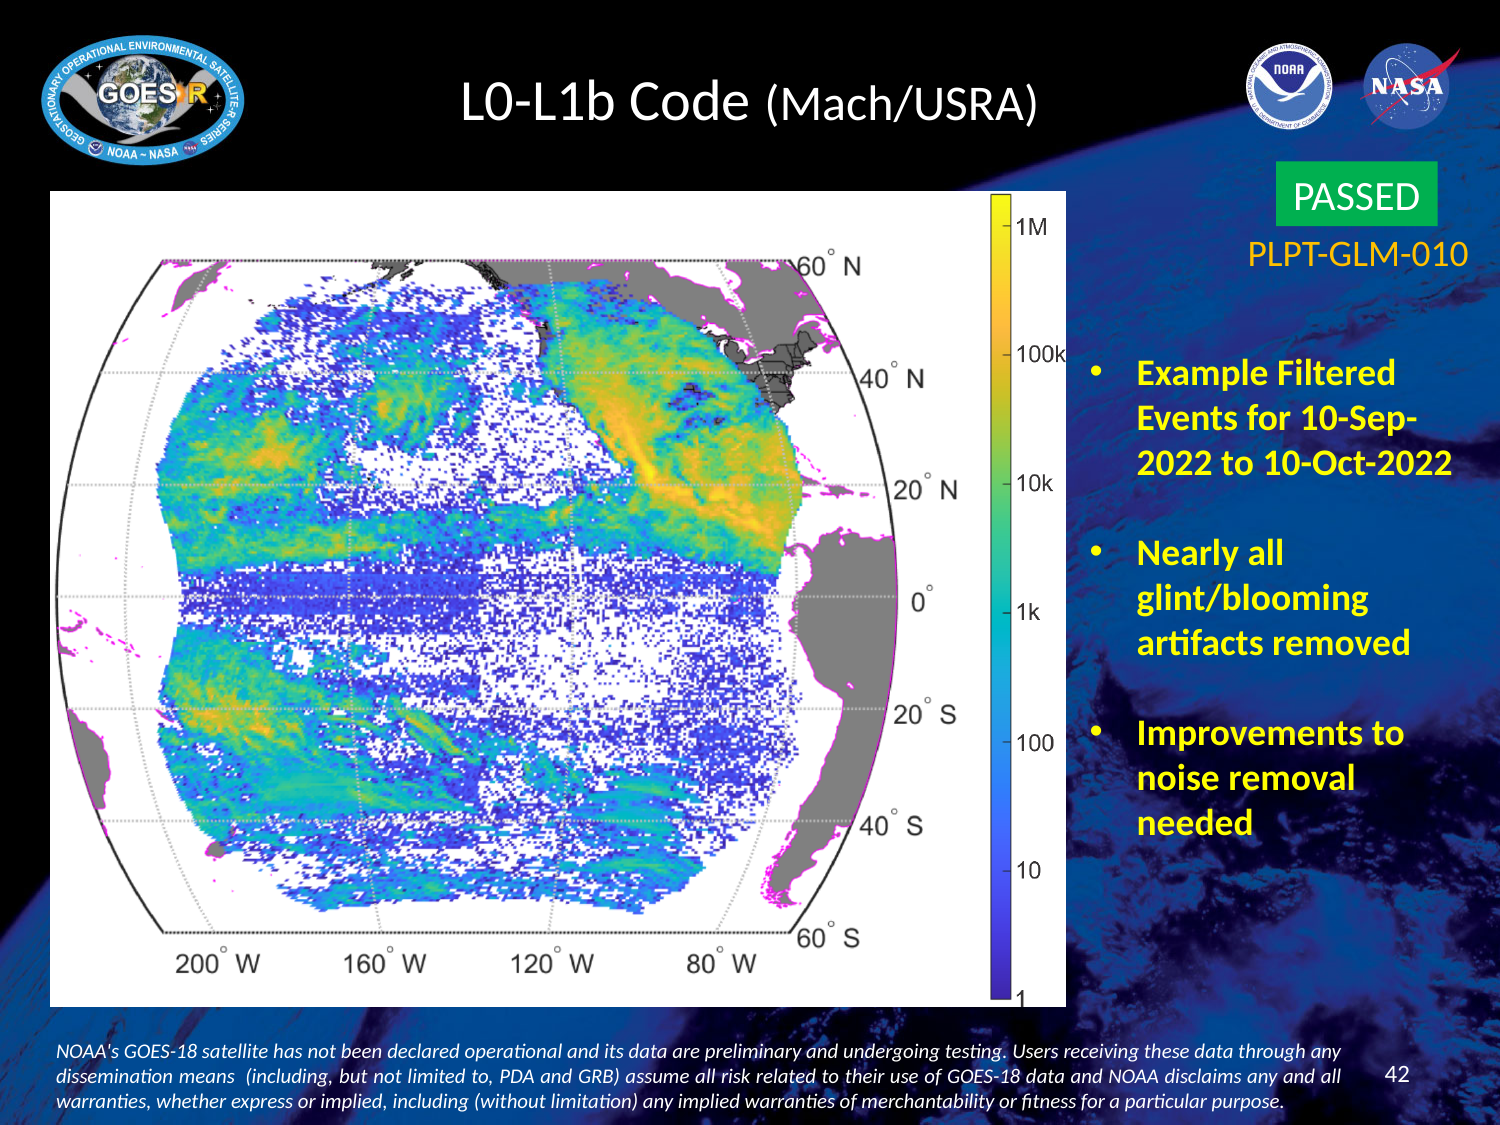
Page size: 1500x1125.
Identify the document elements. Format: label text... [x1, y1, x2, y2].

slide_number 42 [1357, 1042, 1425, 1103]
text_box PASSED [1276, 161, 1438, 221]
text_box Example Filtered Events for 10-Sep-2022 to 10-Oct-2022 Nearly all glint/blooming artifacts removed Improvements to noise removal needed [1074, 340, 1484, 895]
title L0-L1b Code (Mach/USRA) [75, 3, 1425, 192]
text_box PLPT-GLM-010 [1232, 221, 1484, 282]
text_box NOAA's GOES-18 satellite has not been declared operational and its data are preliminary and undergoing testing. Users receiving these data through any dissemination means (including, but not limited to, PDA and GRB) assume all risk related to their use of GOES-18 data and NOAA disclaims any and all warranties, whether express or implied, including (without limitation) any implied warranties of merchantability or fitness for a particular purpose. [41, 1030, 1357, 1120]
picture [0, 0, 1500, 1125]
